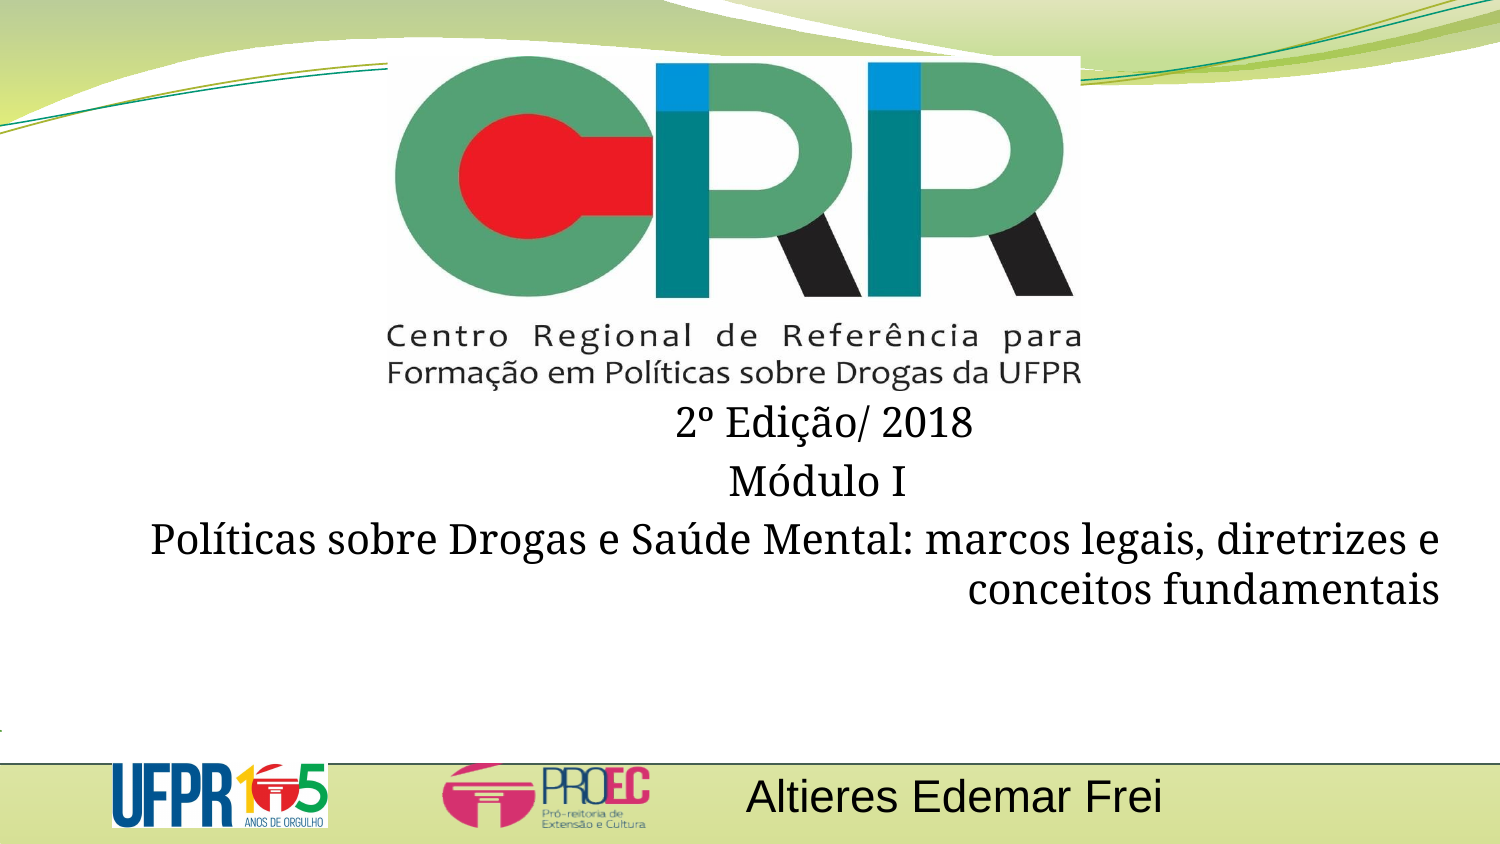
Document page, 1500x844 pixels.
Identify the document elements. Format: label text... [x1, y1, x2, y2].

picture [437, 762, 650, 829]
picture [112, 762, 328, 829]
subtitle 2º Edição/ 2018 Módulo I Políticas sobre Drogas e Saúde Mental: marcos legais, diretrizes e conceitos fundamentais [51, 390, 1449, 580]
text_box [387, 56, 1081, 391]
text_box Altieres Edemar Frei [730, 751, 1474, 828]
